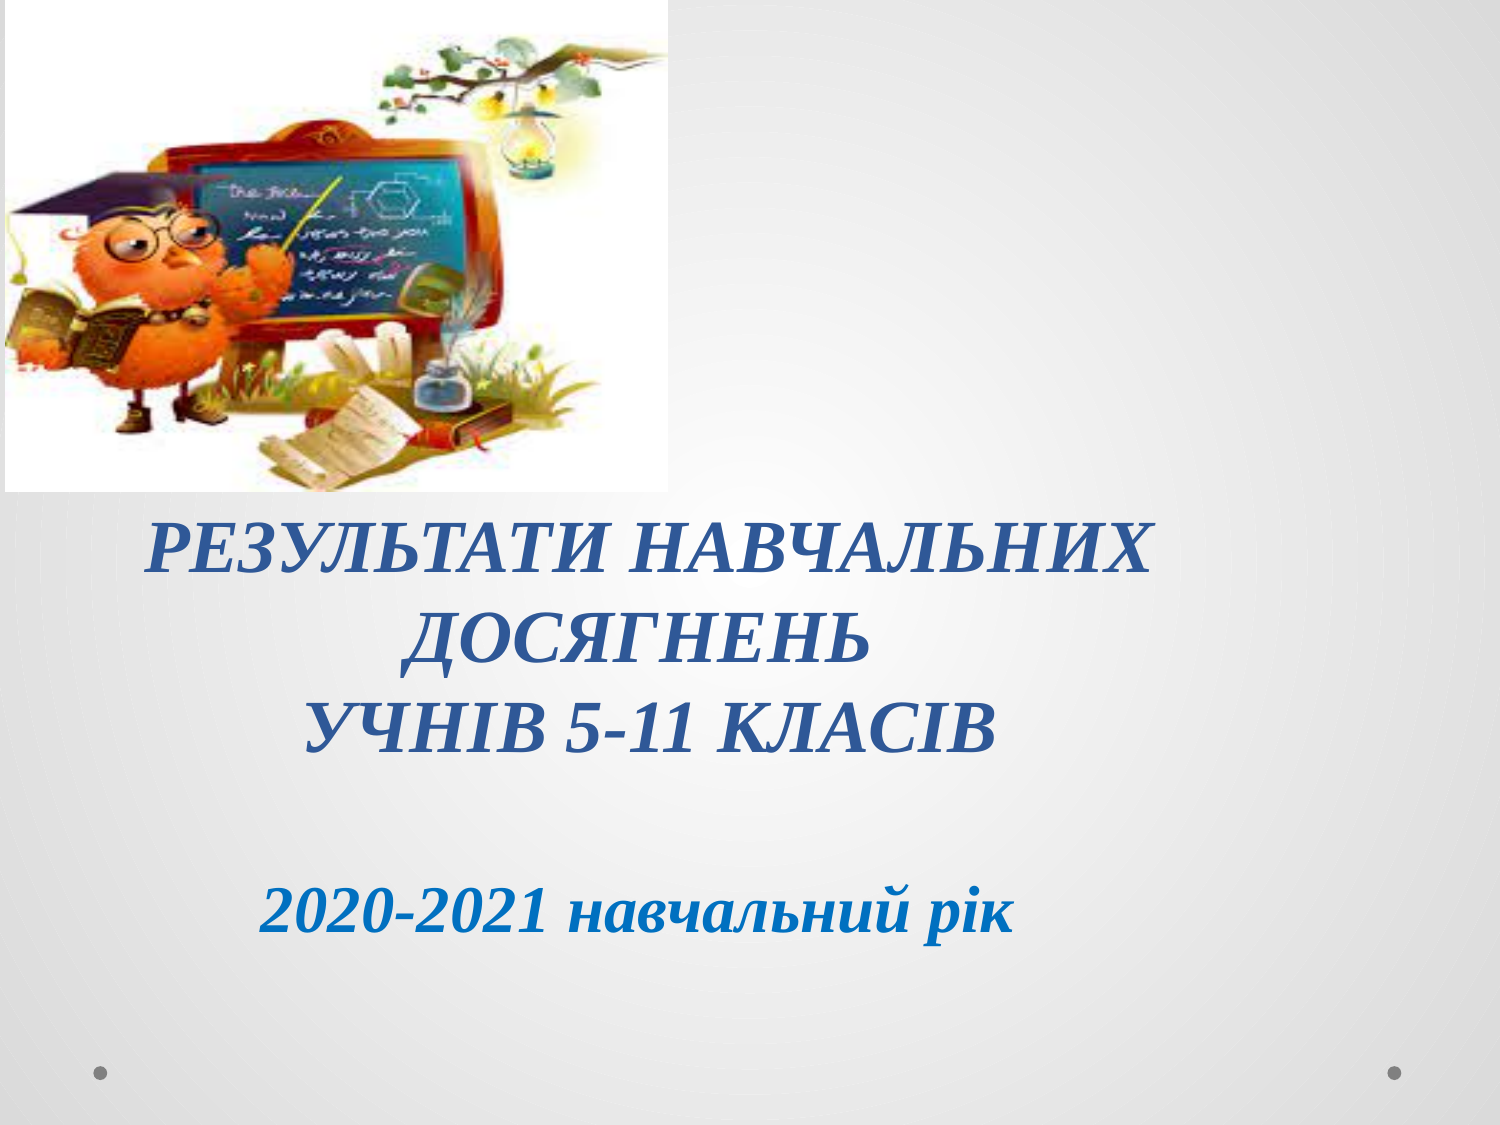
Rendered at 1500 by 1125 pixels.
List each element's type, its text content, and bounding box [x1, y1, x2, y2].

subtitle 2020-2021 навчальний рік [112, 857, 1164, 992]
picture [5, 0, 668, 492]
title РЕЗУЛЬТАТИ НАВЧАЛЬНИХ ДОСЯГНЕНЬ УЧНІВ 5-11 КЛАСІВ [100, 574, 1199, 776]
